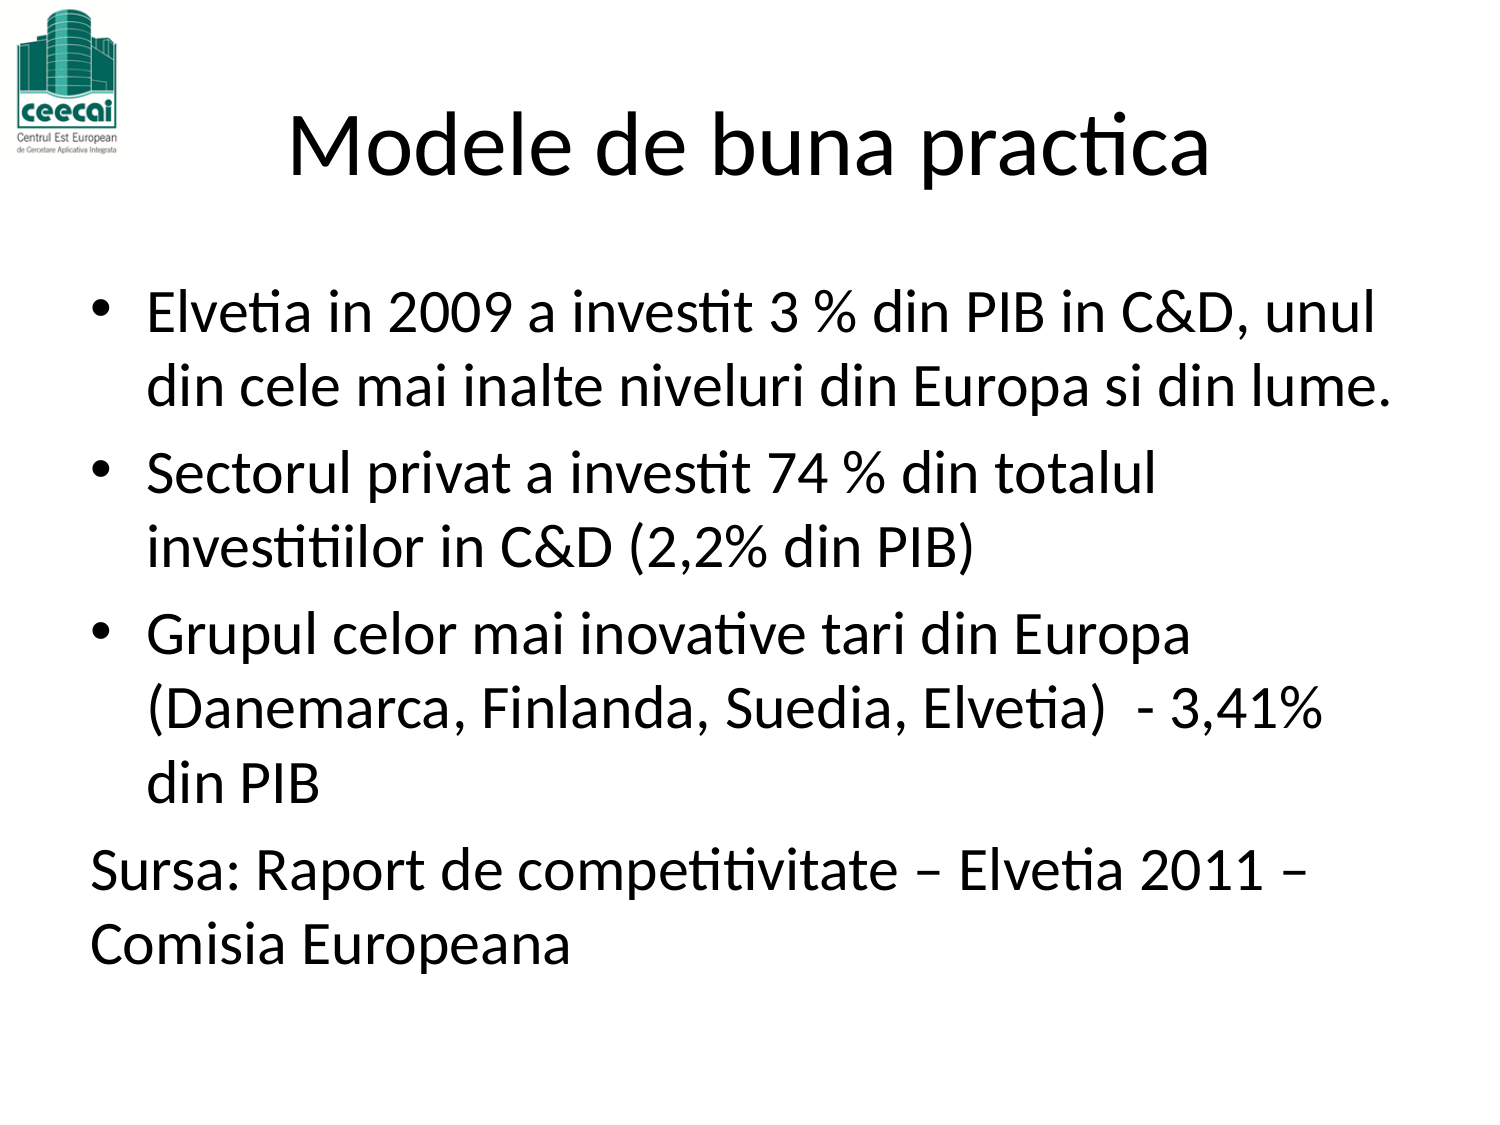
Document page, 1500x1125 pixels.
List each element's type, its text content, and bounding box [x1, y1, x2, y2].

picture [2, 1, 130, 162]
list Elvetia in 2009 a investit 3 % din PIB in C&D, unul din cele mai inalte niveluri din Europa si din lume. Sectorul privat a investit 74 % din totalul investitiilor in C&D (2,2% din PIB) Grupul celor mai inovative tari din Europa (Danemarca, Finlanda, Suedia, Elvetia) - 3,41% din PIB Sursa: Raport de competitivitate – Elvetia 2011 – Comisia Europeana [75, 262, 1425, 1005]
title Modele de buna practica [75, 45, 1425, 233]
